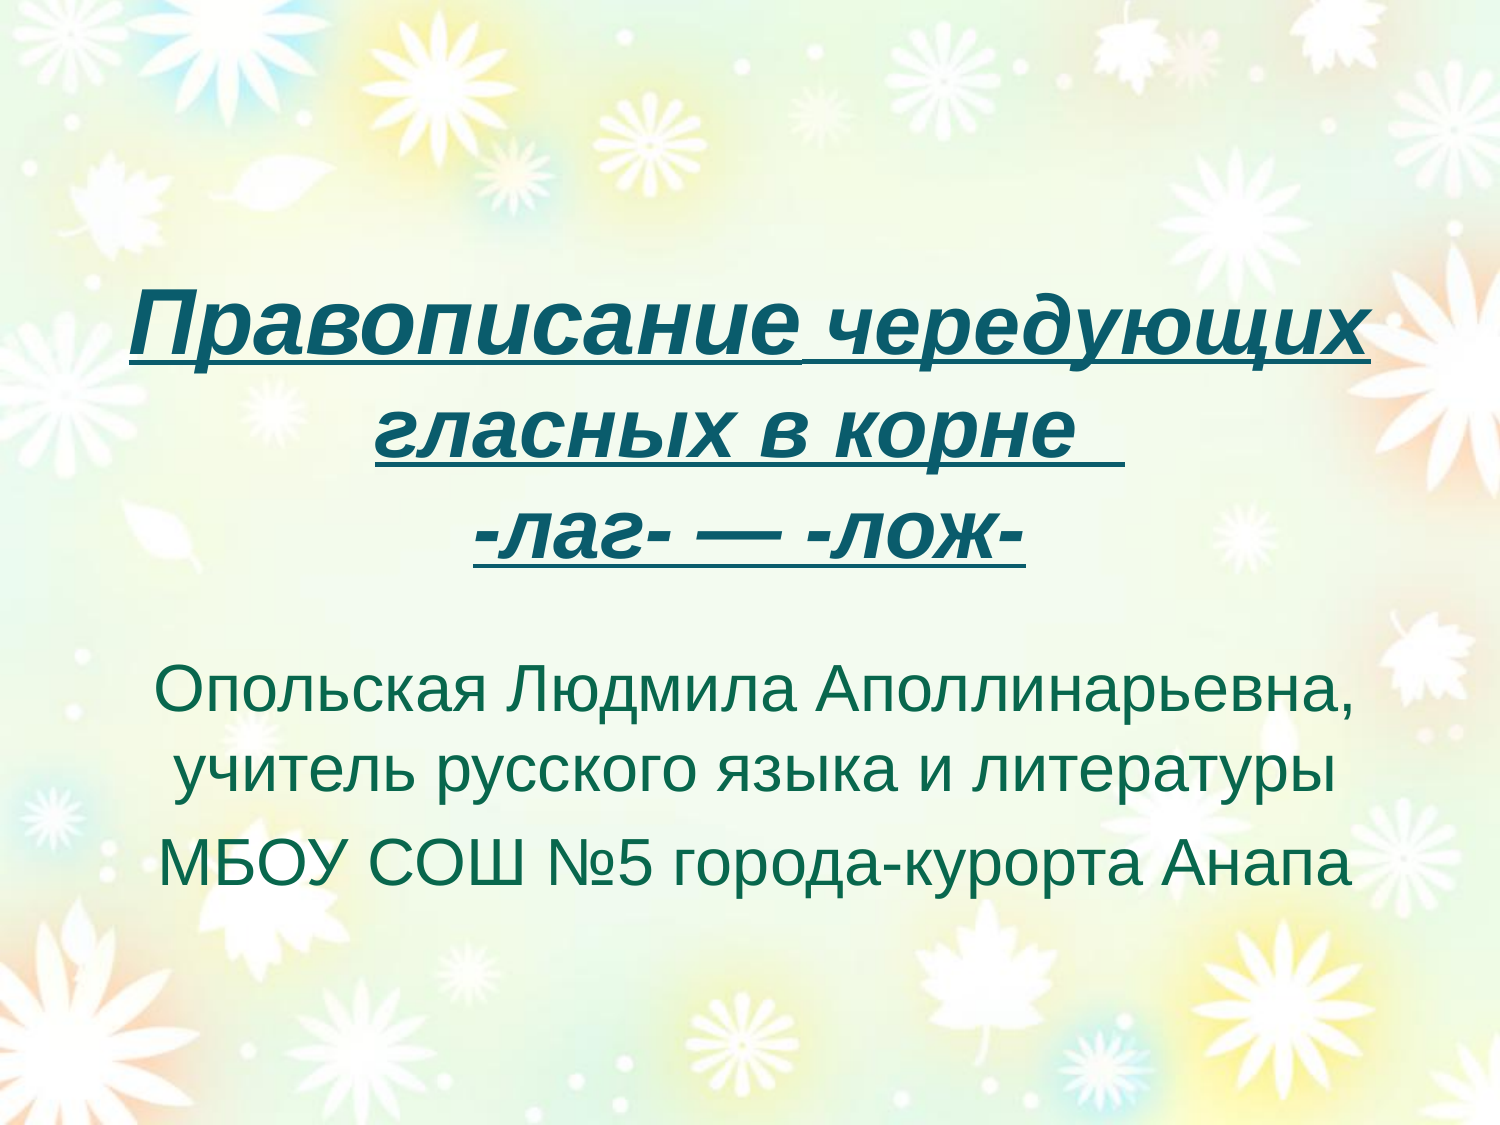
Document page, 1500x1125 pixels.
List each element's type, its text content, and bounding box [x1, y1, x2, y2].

subtitle Опольская Людмила Аполлинарьевна, учитель русского языка и литературы МБОУ СОШ №5 города-курорта Анапа [46, 637, 1466, 926]
picture [0, 0, 1500, 1125]
title Правописание чередующих гласных в корне -лаг- — -лож- [112, 246, 1388, 591]
